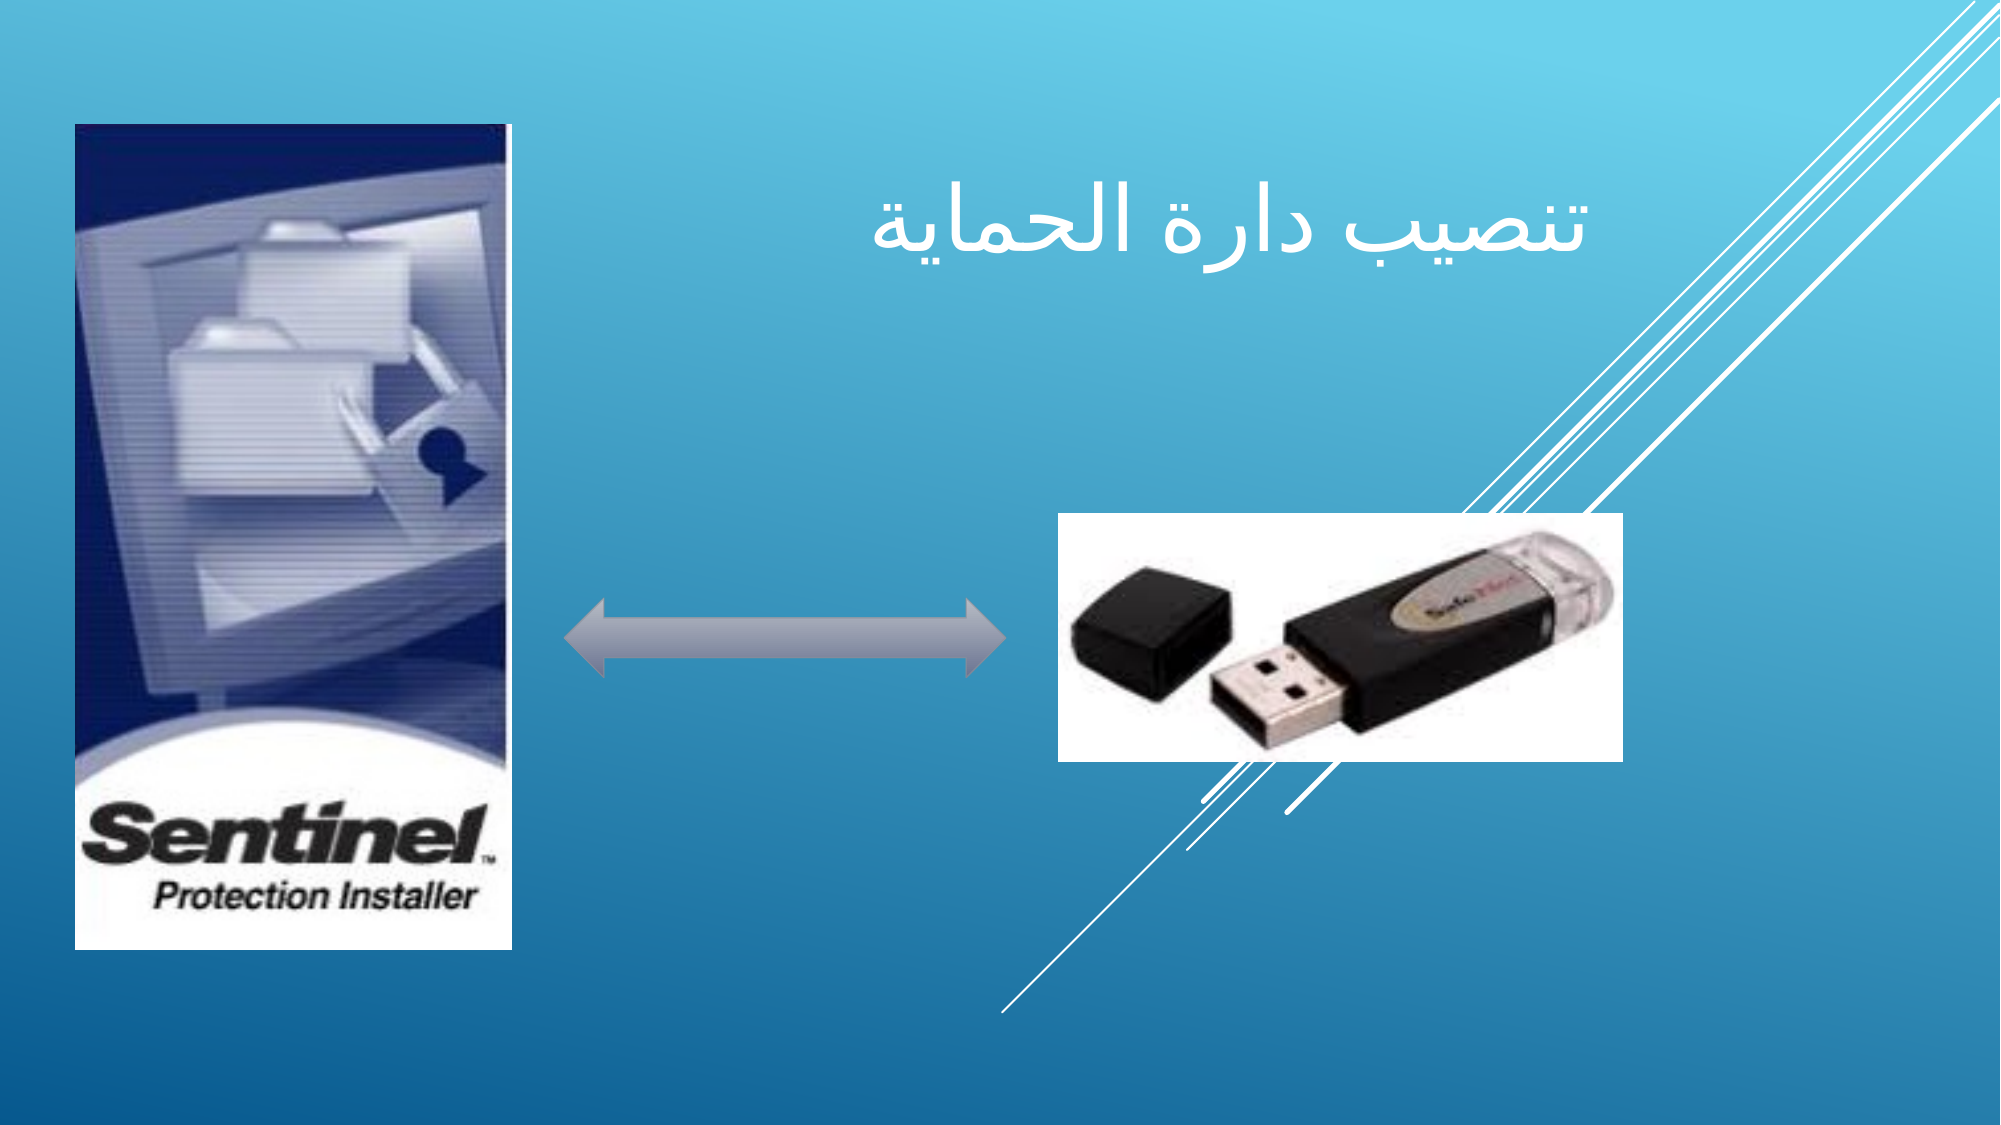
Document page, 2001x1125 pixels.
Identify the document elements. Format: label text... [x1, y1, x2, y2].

picture [1058, 513, 1623, 763]
title تنصيب دارة الحماية [682, 118, 1755, 277]
text_box [563, 597, 1007, 679]
picture [74, 124, 512, 951]
